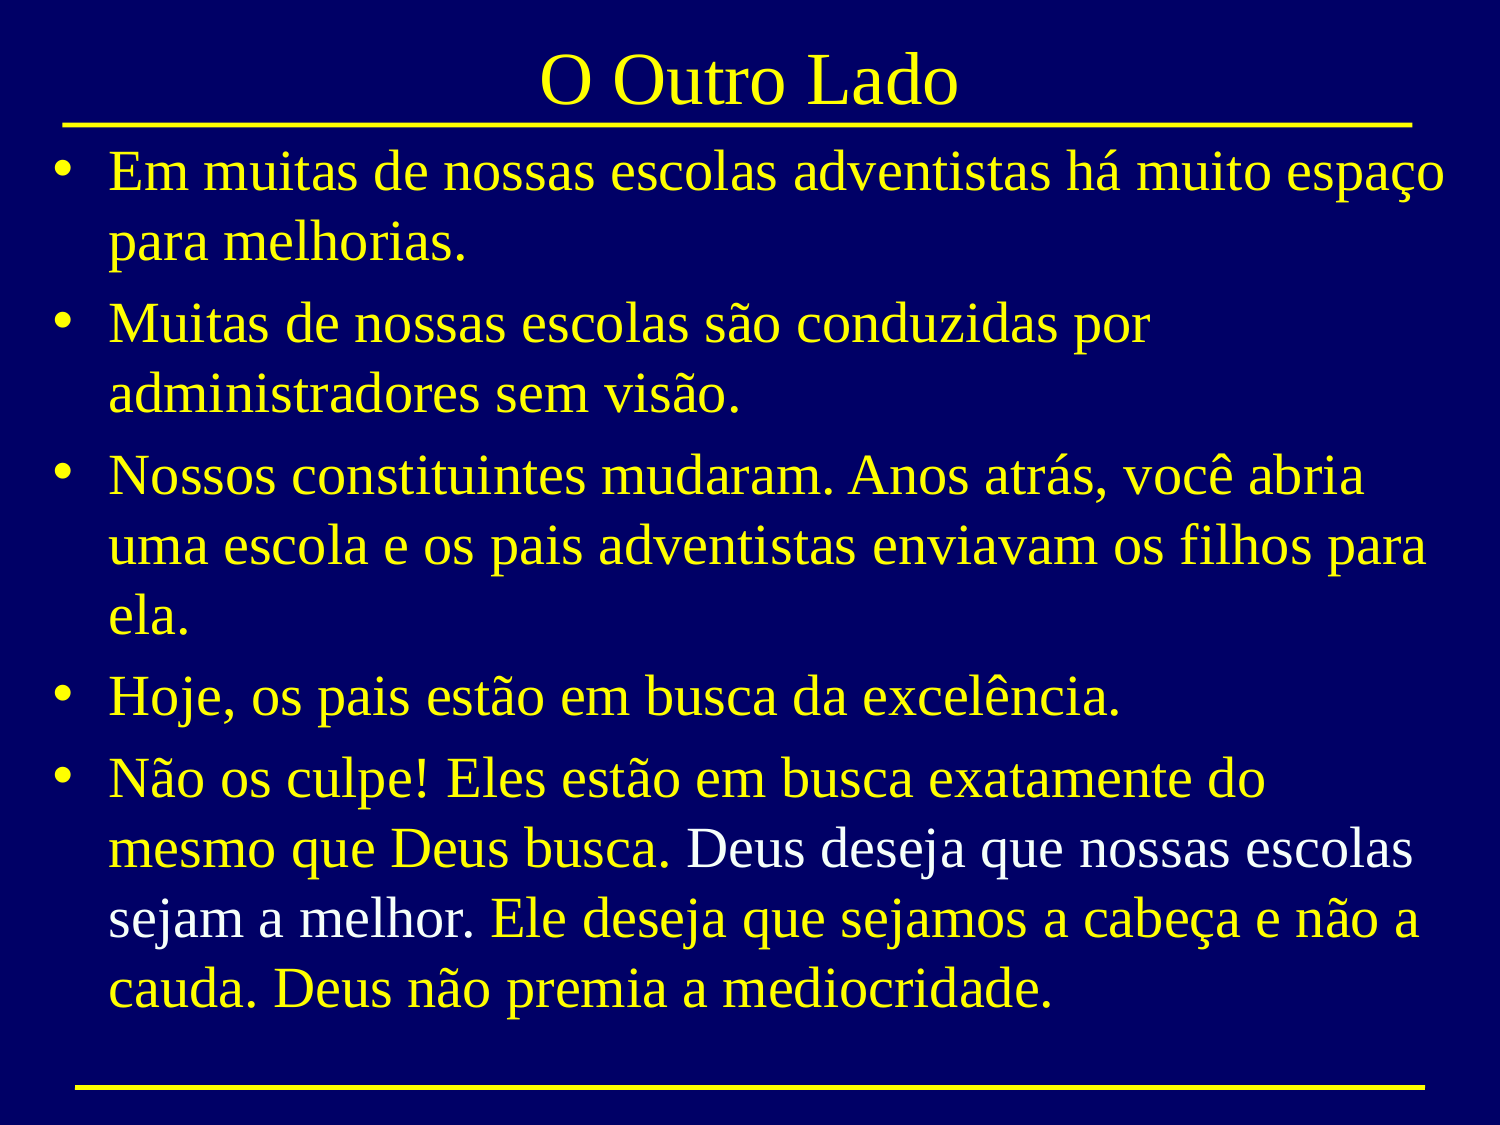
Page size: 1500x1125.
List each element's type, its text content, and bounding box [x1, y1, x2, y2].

list Em muitas de nossas escolas adventistas há muito espaço para melhorias. Muitas de nossas escolas são conduzidas por administradores sem visão. Nossos constituintes mudaram. Anos atrás, você abria uma escola e os pais adventistas enviavam os filhos para ela. Hoje, os pais estão em busca da excelência. Não os culpe! Eles estão em busca exatamente do mesmo que Deus busca. Deus deseja que nossas escolas sejam a melhor. Ele deseja que sejamos a cabeça e não a cauda. Deus não premia a mediocridade. [37, 124, 1463, 1088]
title O Outro Lado [74, 37, 1426, 113]
